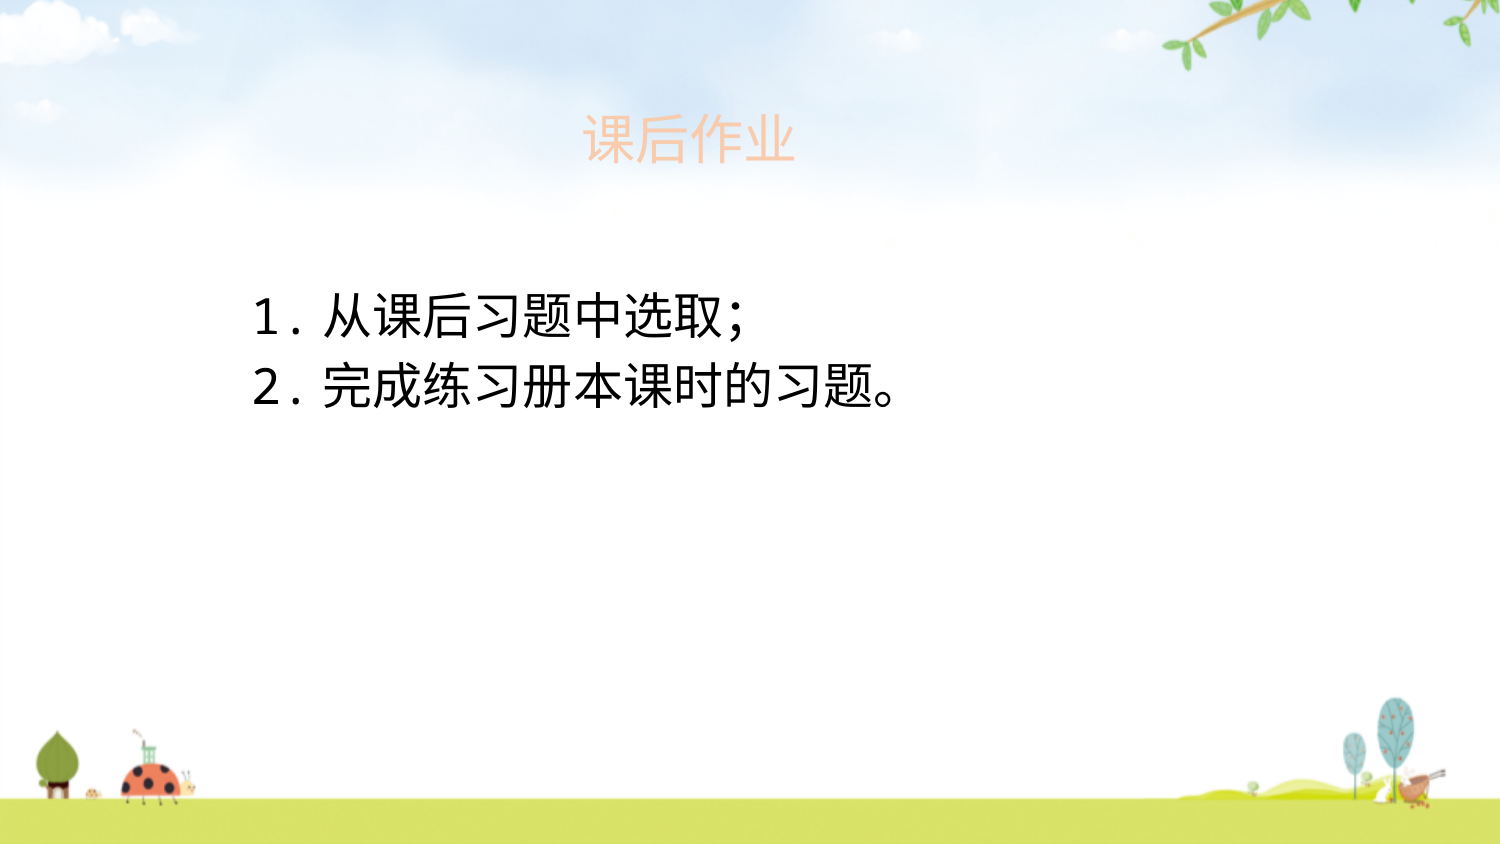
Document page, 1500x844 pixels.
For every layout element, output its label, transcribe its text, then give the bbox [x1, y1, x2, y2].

picture [0, 0, 1500, 844]
text_box 1.从课后习题中选取； 2.完成练习册本课时的习题。 [242, 280, 1176, 433]
text_box 课后作业 [572, 100, 820, 175]
